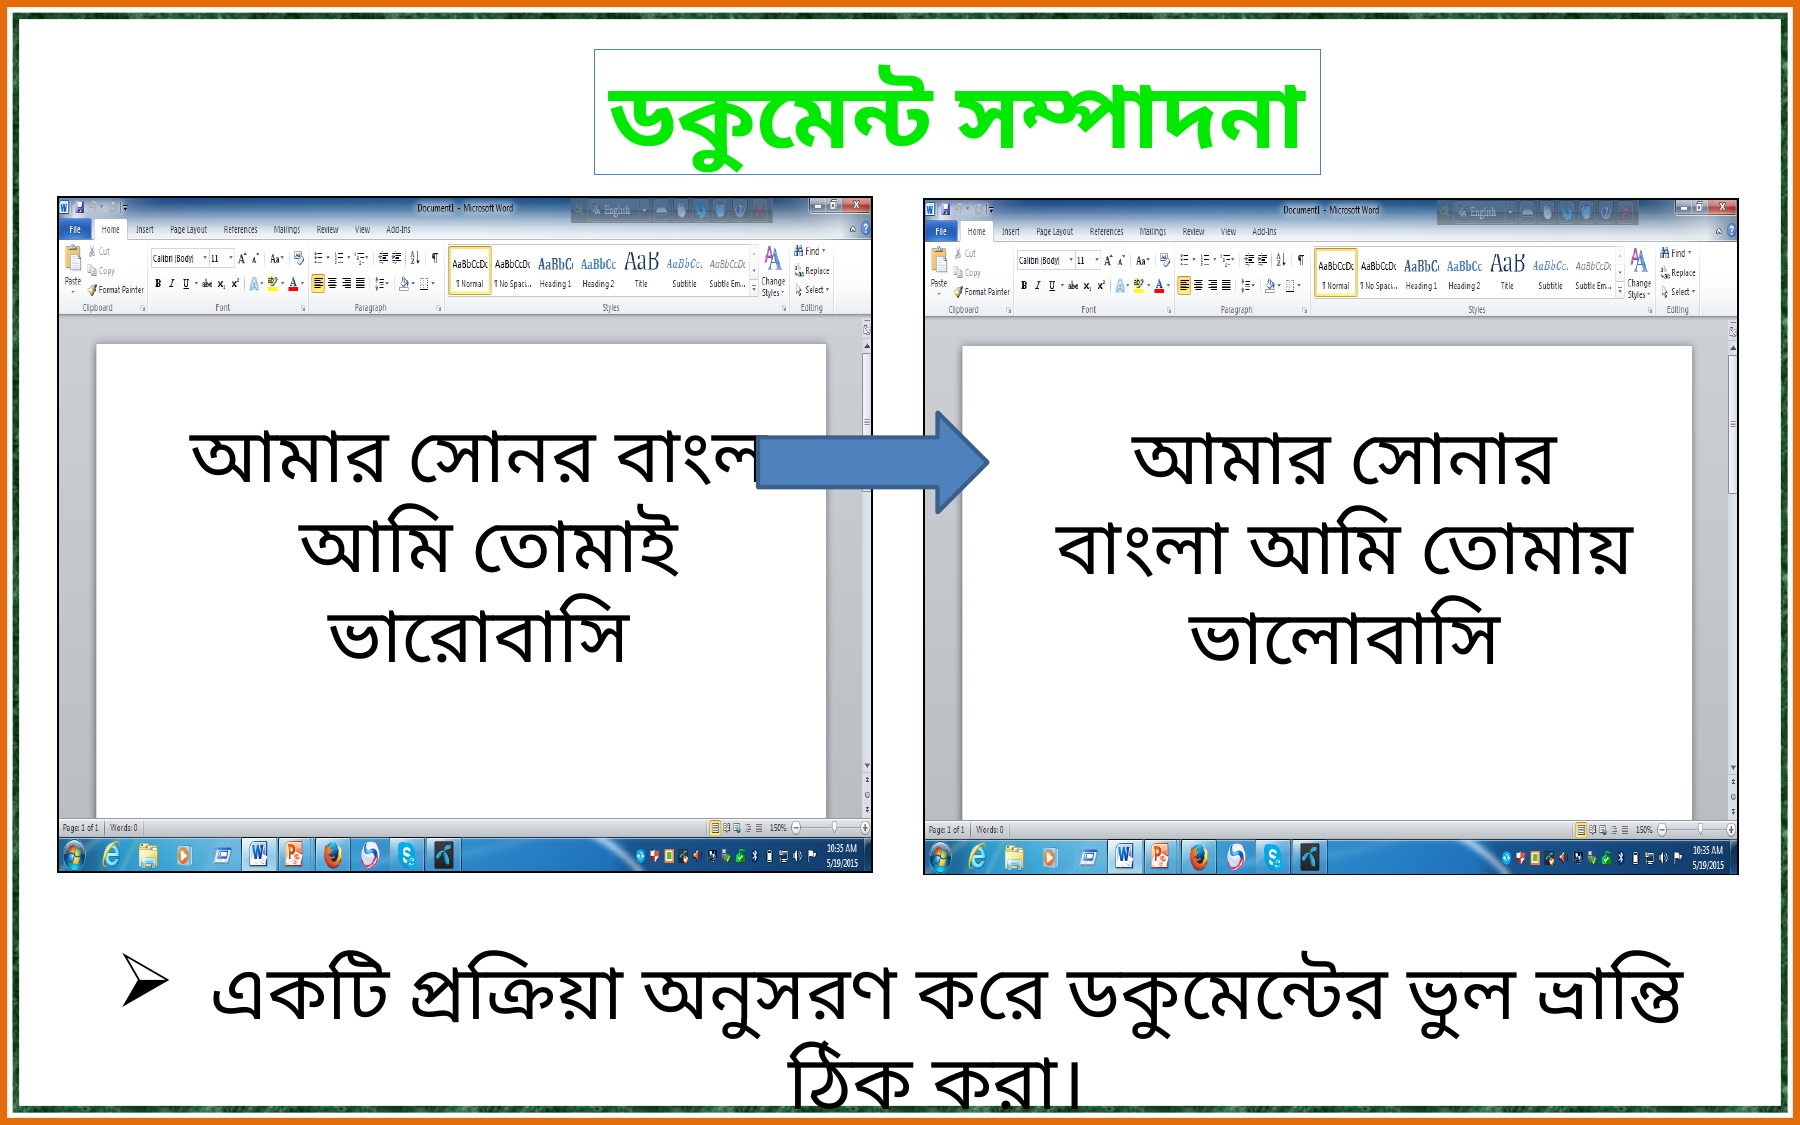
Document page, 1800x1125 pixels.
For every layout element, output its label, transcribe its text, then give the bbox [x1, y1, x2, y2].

text_box [877, 435, 919, 490]
picture [58, 197, 872, 872]
text_box ডকুমেন্ট সম্পাদনা [594, 49, 1321, 175]
picture [924, 199, 1738, 874]
text_box একটি প্রক্রিয়া অনুসরণ করে ডকুমেন্টের ভুল ভ্রান্তি ঠিক করা। [37, 937, 1763, 1125]
picture [12, 12, 1788, 1113]
